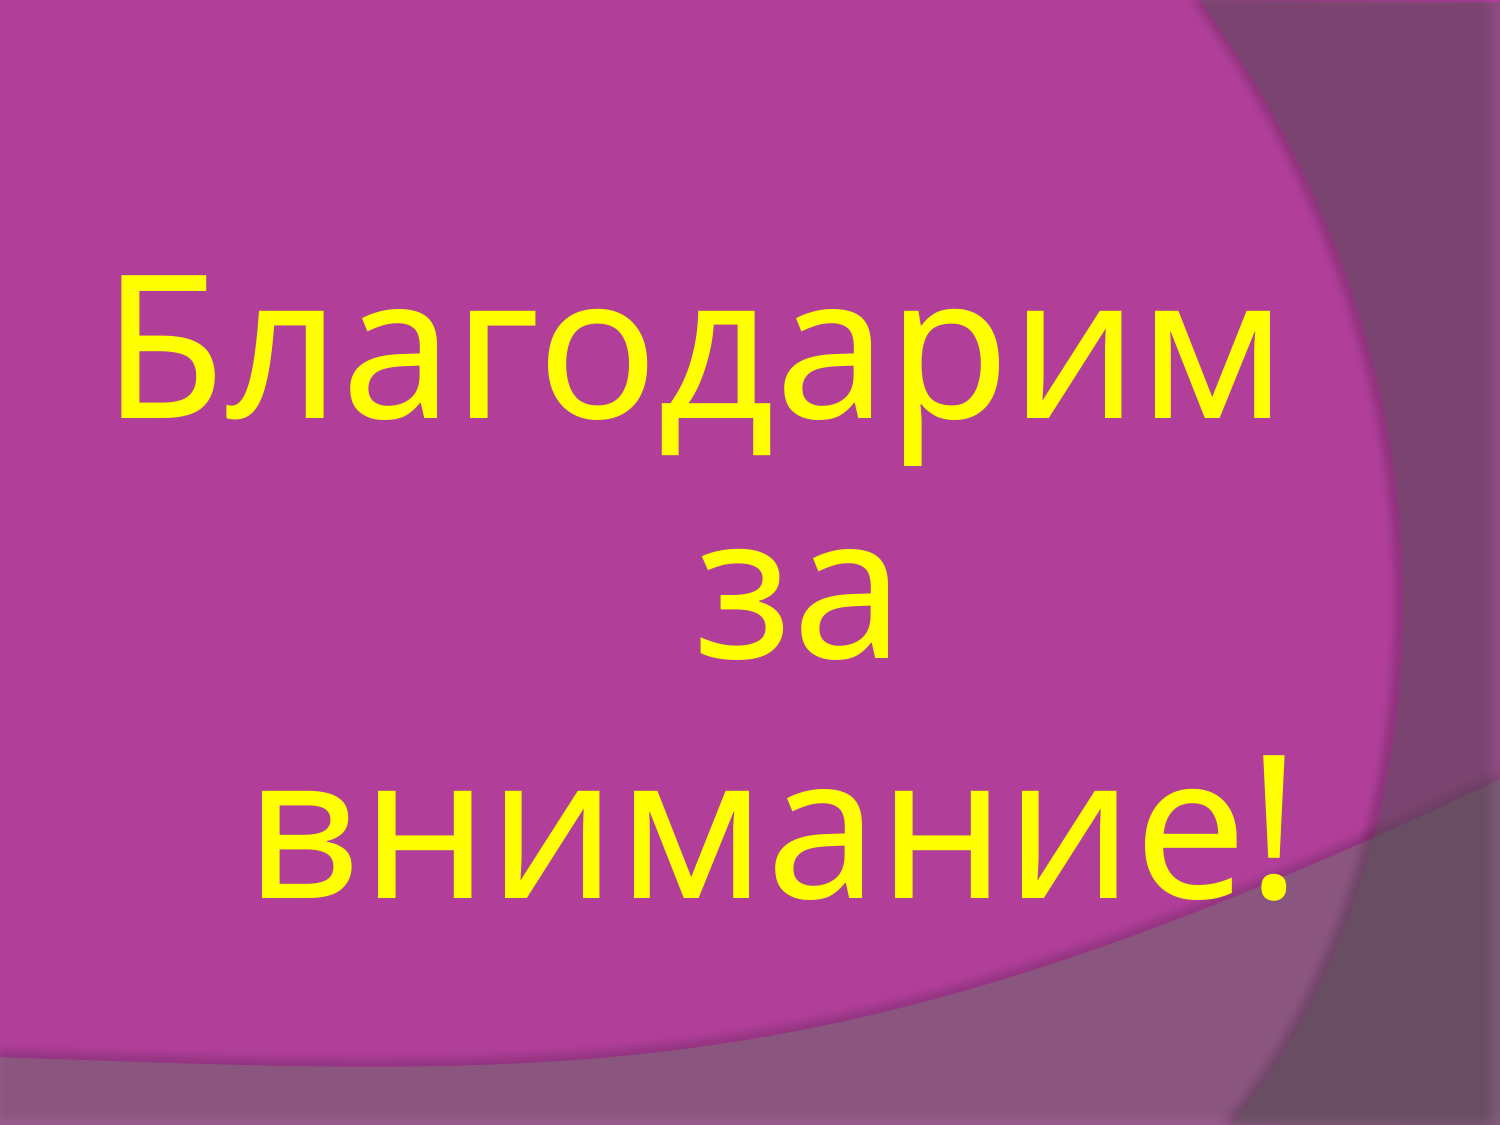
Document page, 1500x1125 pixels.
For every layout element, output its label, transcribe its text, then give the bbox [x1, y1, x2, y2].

text_box Благодарим за внимание! [81, 210, 1465, 946]
